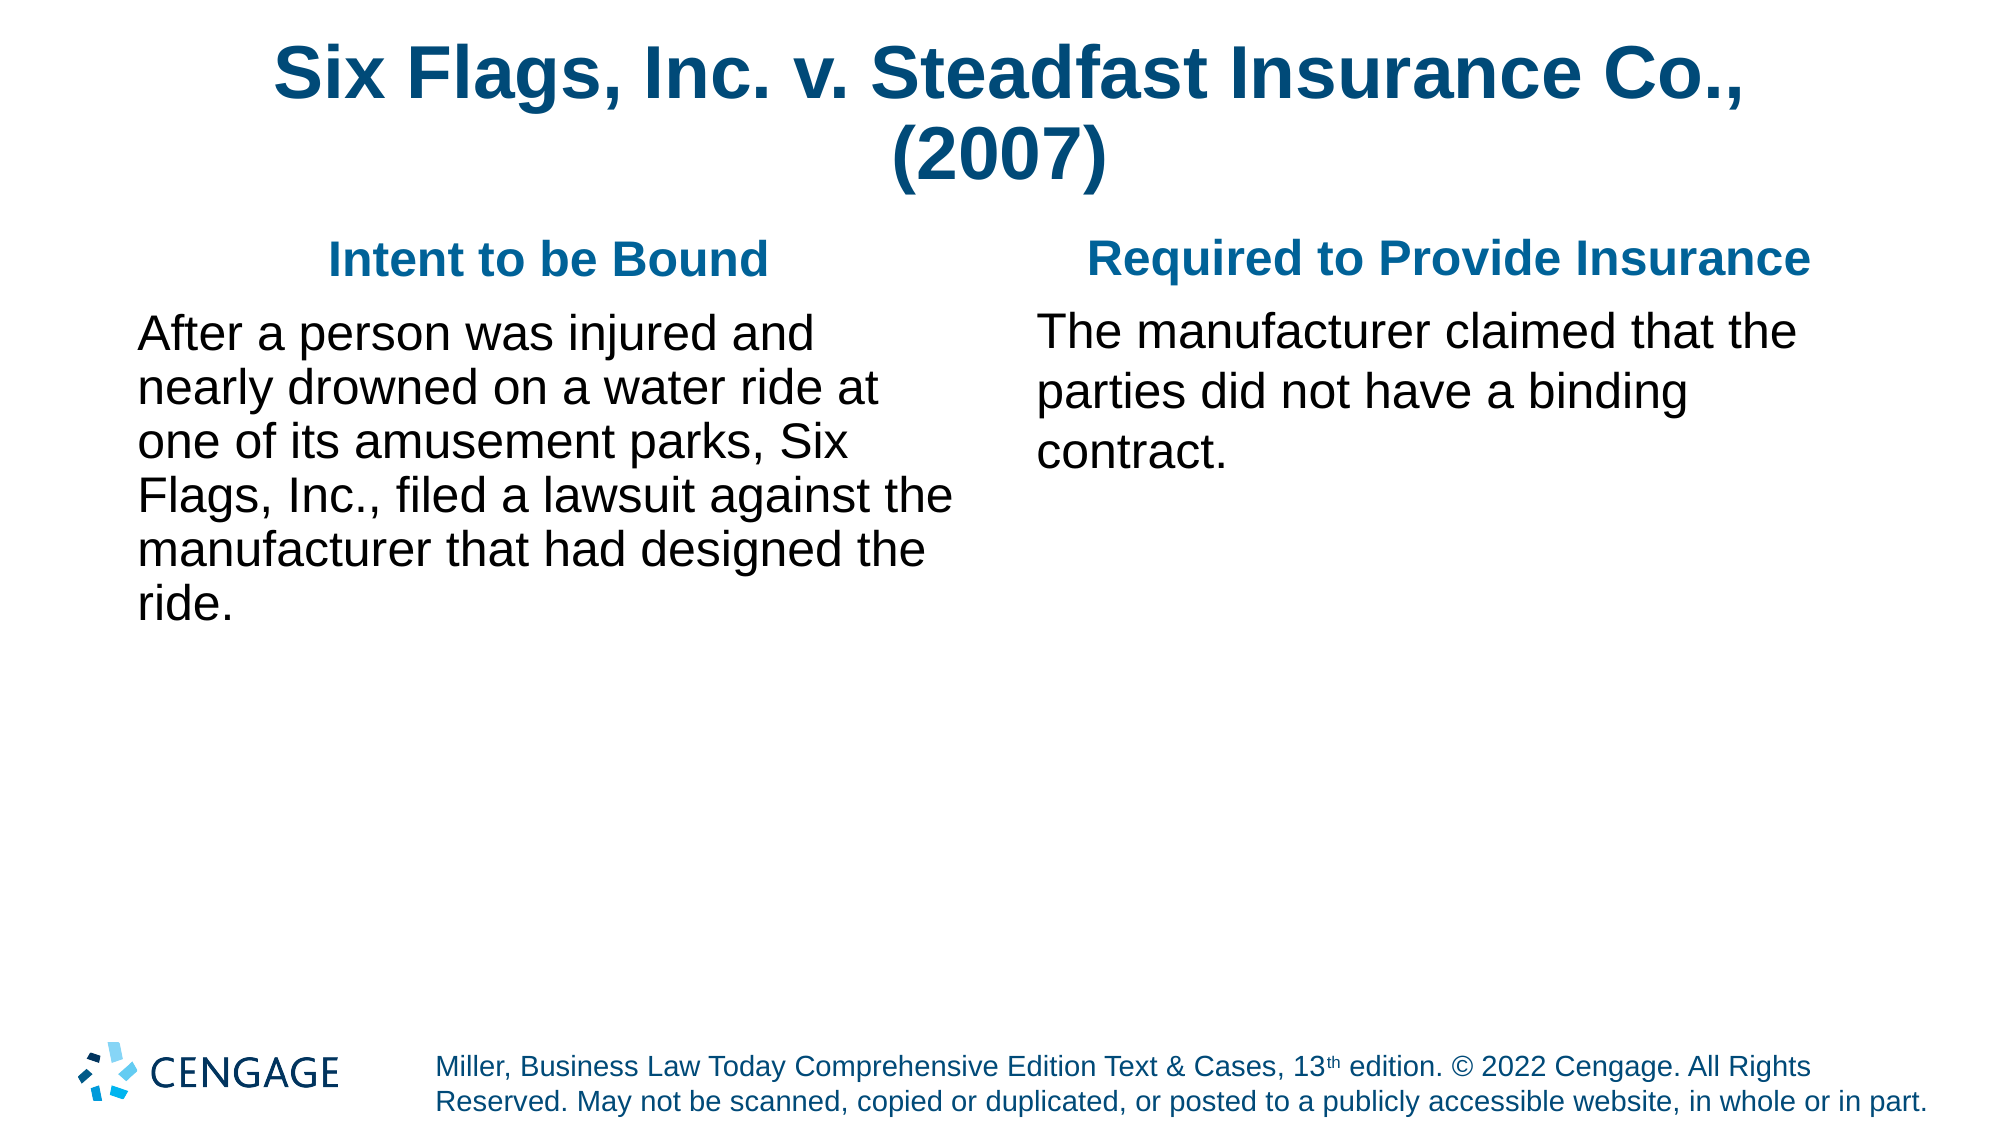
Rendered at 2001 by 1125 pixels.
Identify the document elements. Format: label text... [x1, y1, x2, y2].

list Required to Provide Insurance The manufacturer claimed that the parties did not have a binding contract. [1036, 225, 1863, 1008]
picture [78, 1042, 338, 1101]
title Six Flags, Inc. v. Steadfast Insurance Co., (2007) [137, 59, 1863, 171]
list Intent to be Bound After a person was injured and nearly drowned on a water ride at one of its amusement parks, Six Flags, Inc., filed a lawsuit against the manufacturer that had designed the ride. [137, 232, 961, 992]
